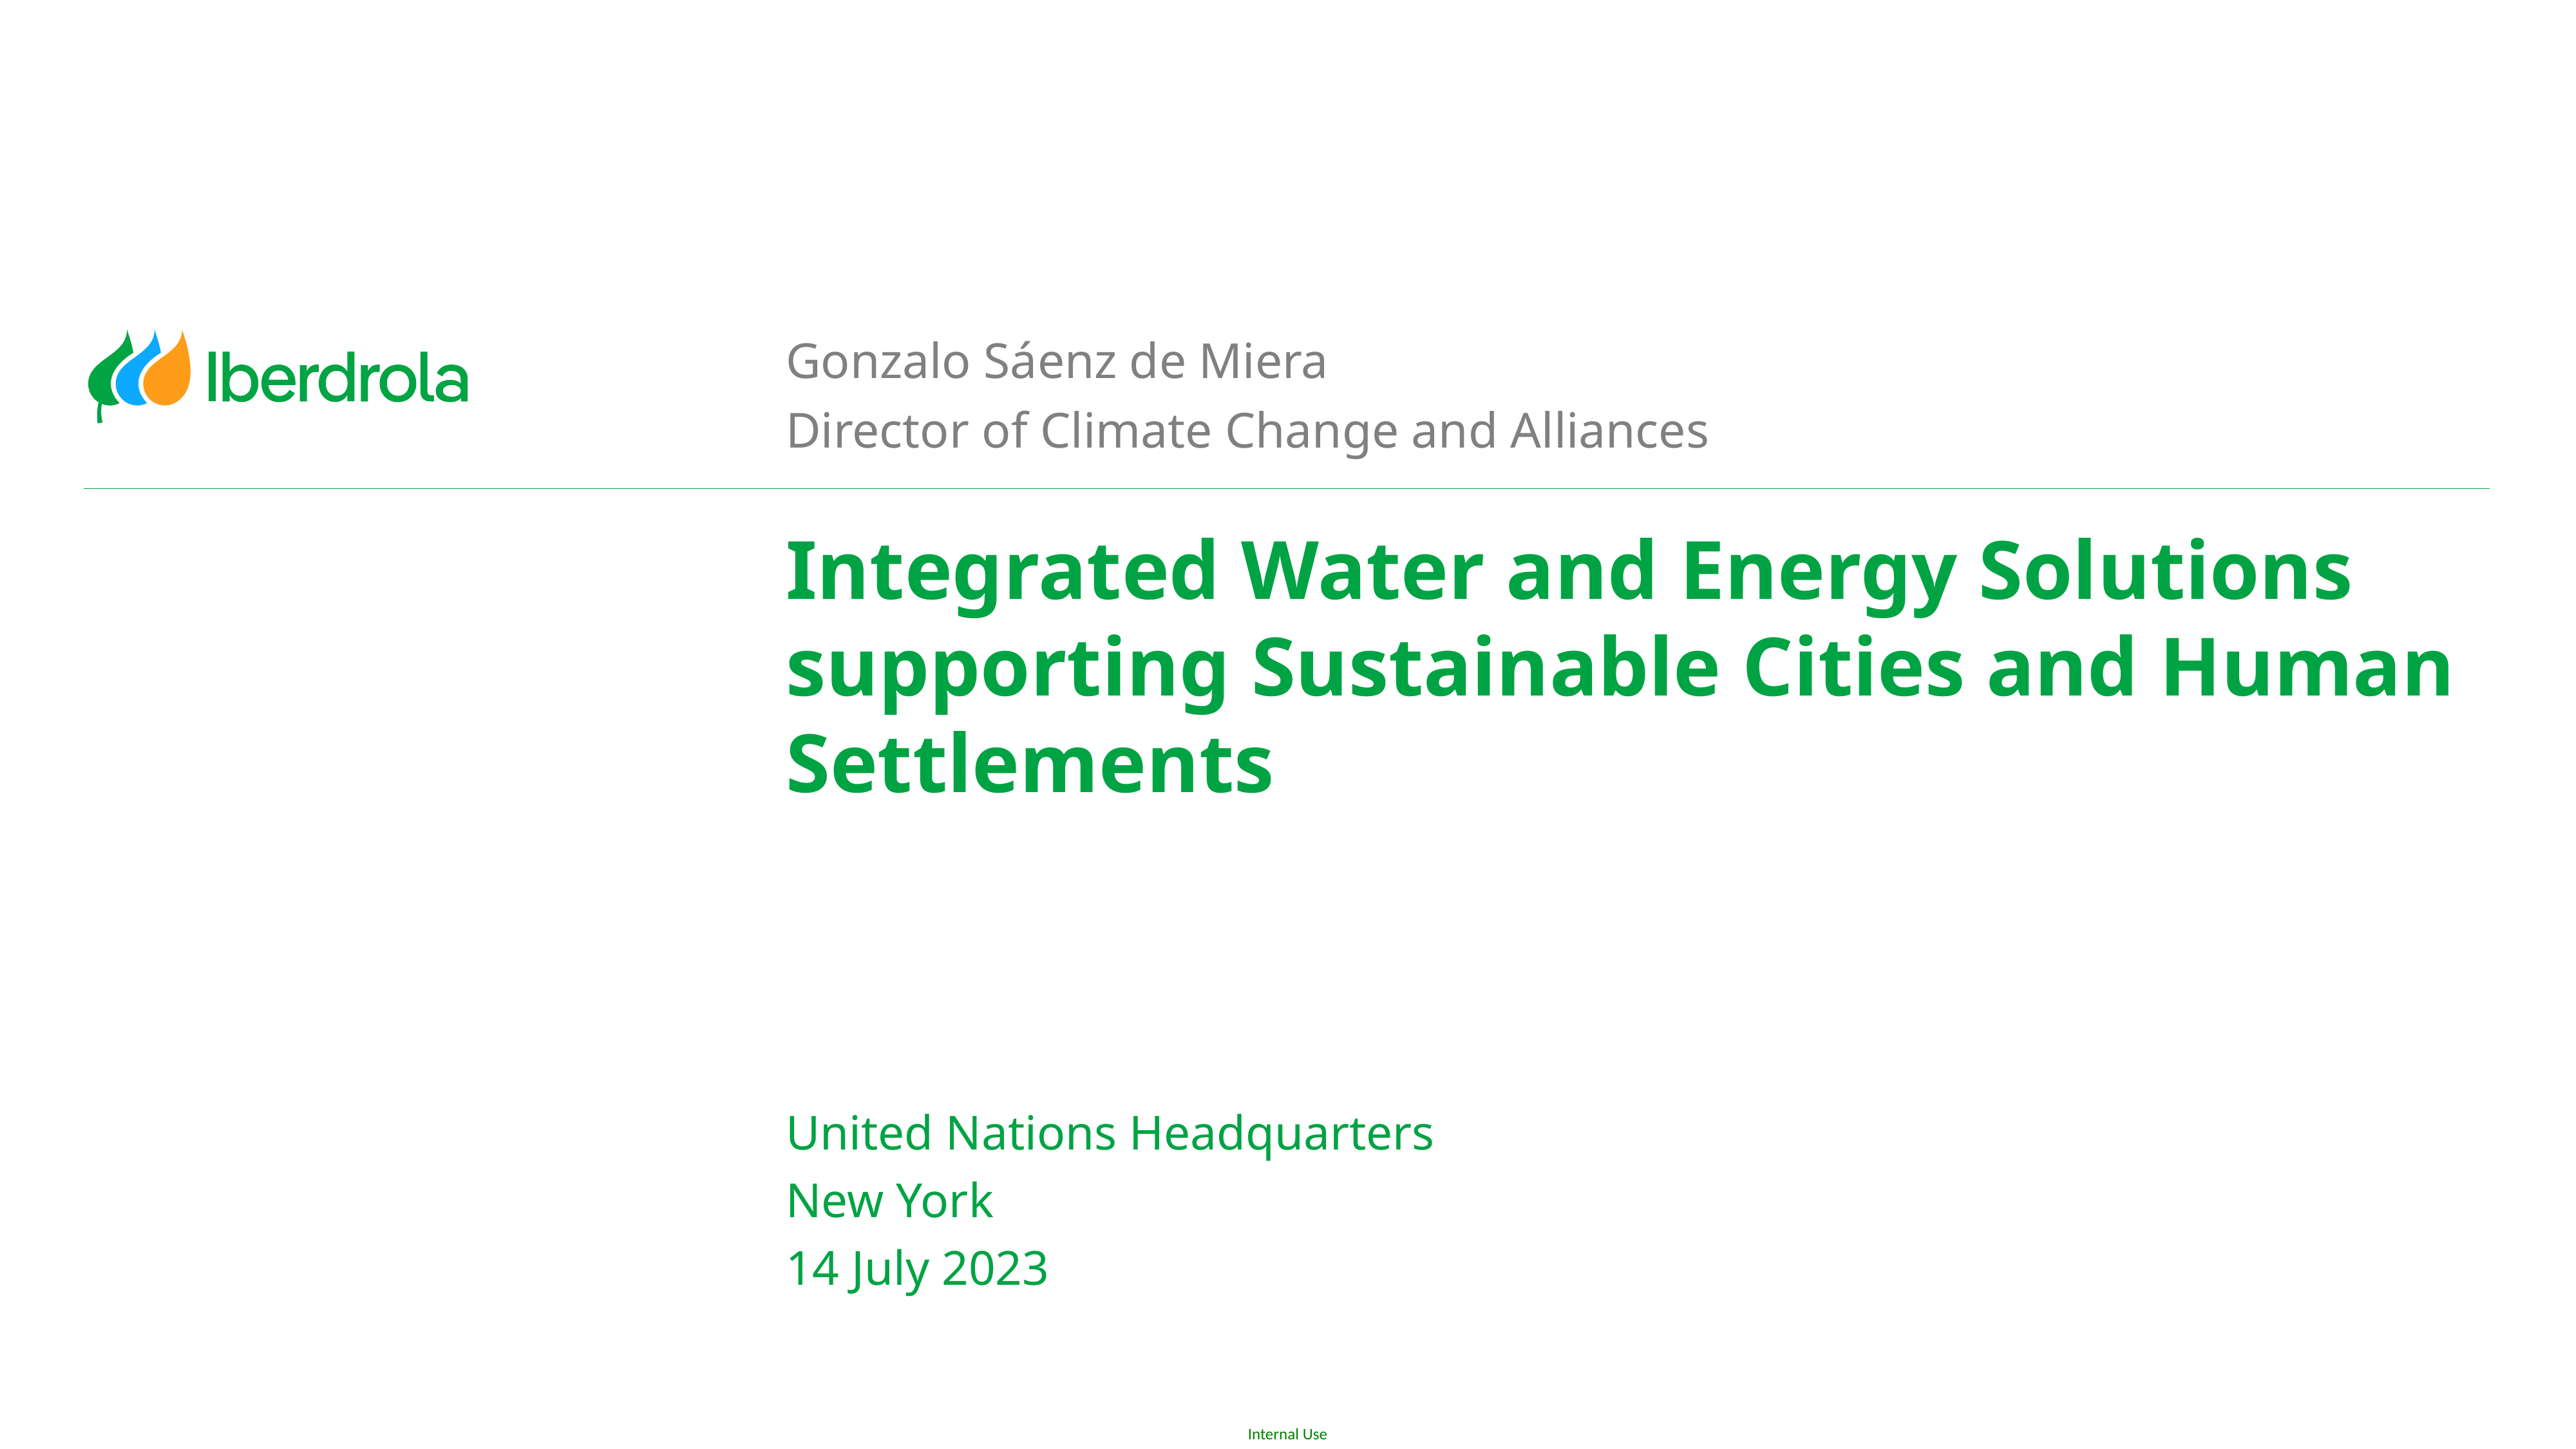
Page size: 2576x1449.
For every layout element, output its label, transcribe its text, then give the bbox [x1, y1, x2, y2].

text_box Integrated Water and Energy Solutions supporting Sustainable Cities and Human Settlements [786, 518, 2490, 724]
text_box Gonzalo Sáenz de Miera Director of Climate Change and Alliances [786, 318, 2490, 419]
text_box United Nations Headquarters New York 14 July 2023 [786, 1091, 2490, 1159]
